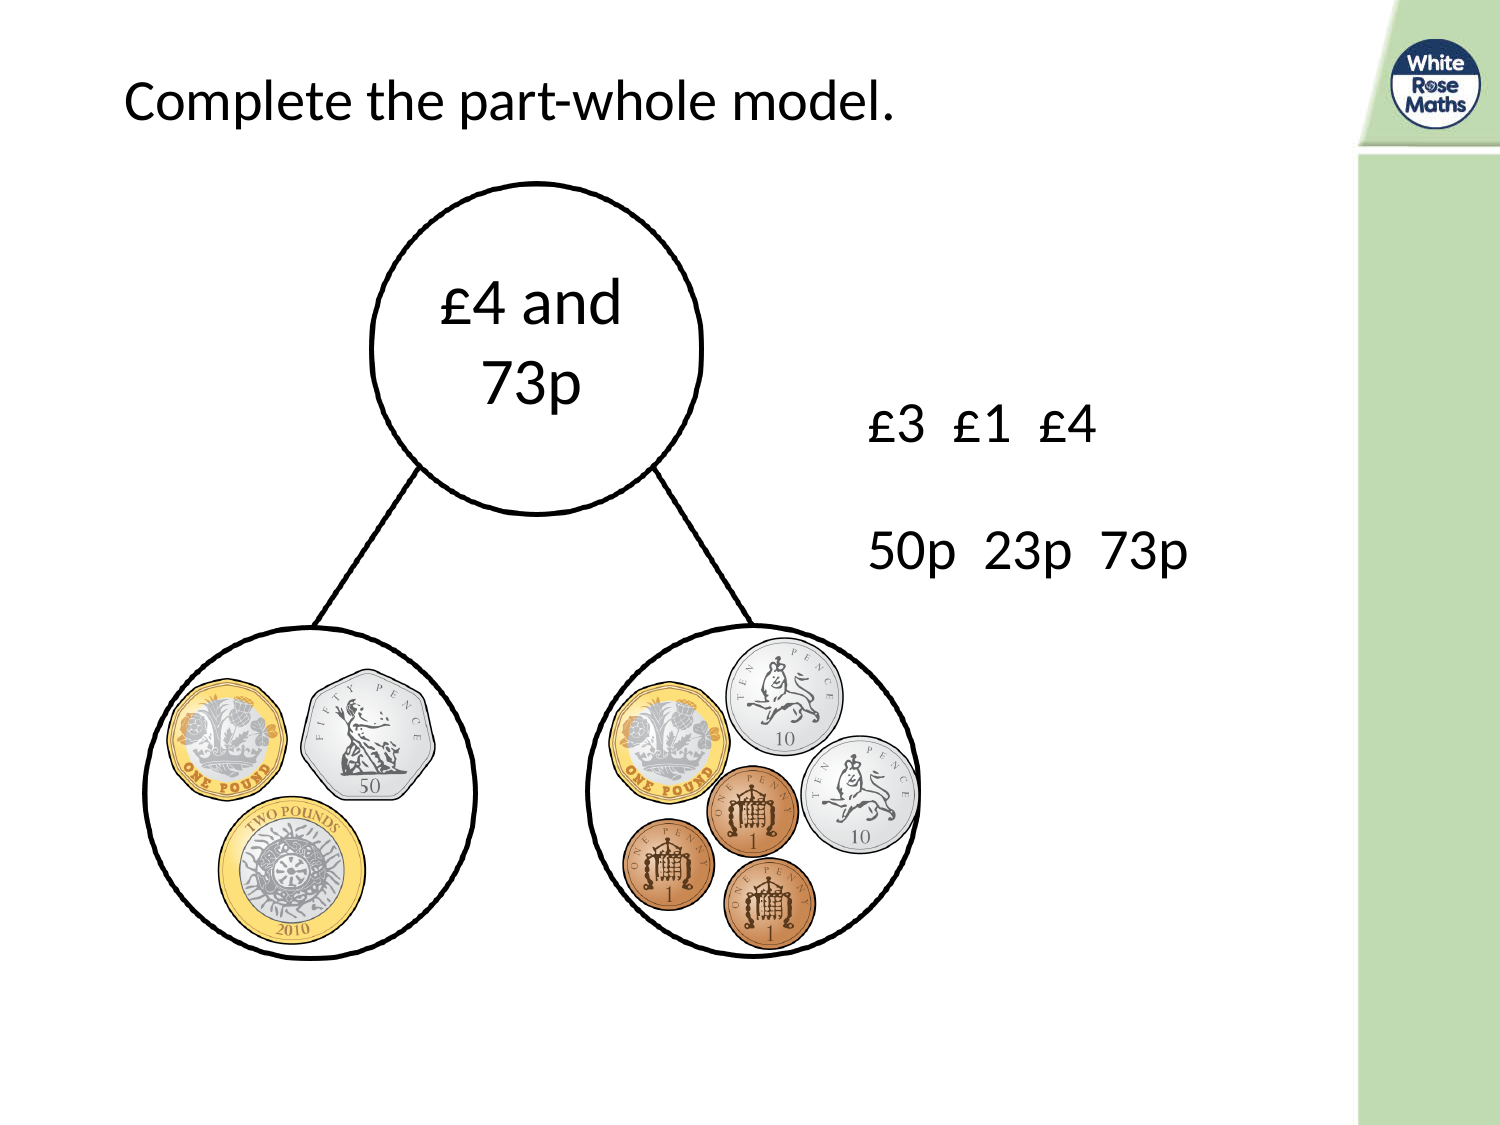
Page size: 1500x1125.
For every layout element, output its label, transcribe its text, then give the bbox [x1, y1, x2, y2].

picture [0, 0, 1500, 1125]
text_box Complete the part-whole model. [109, 54, 1087, 140]
